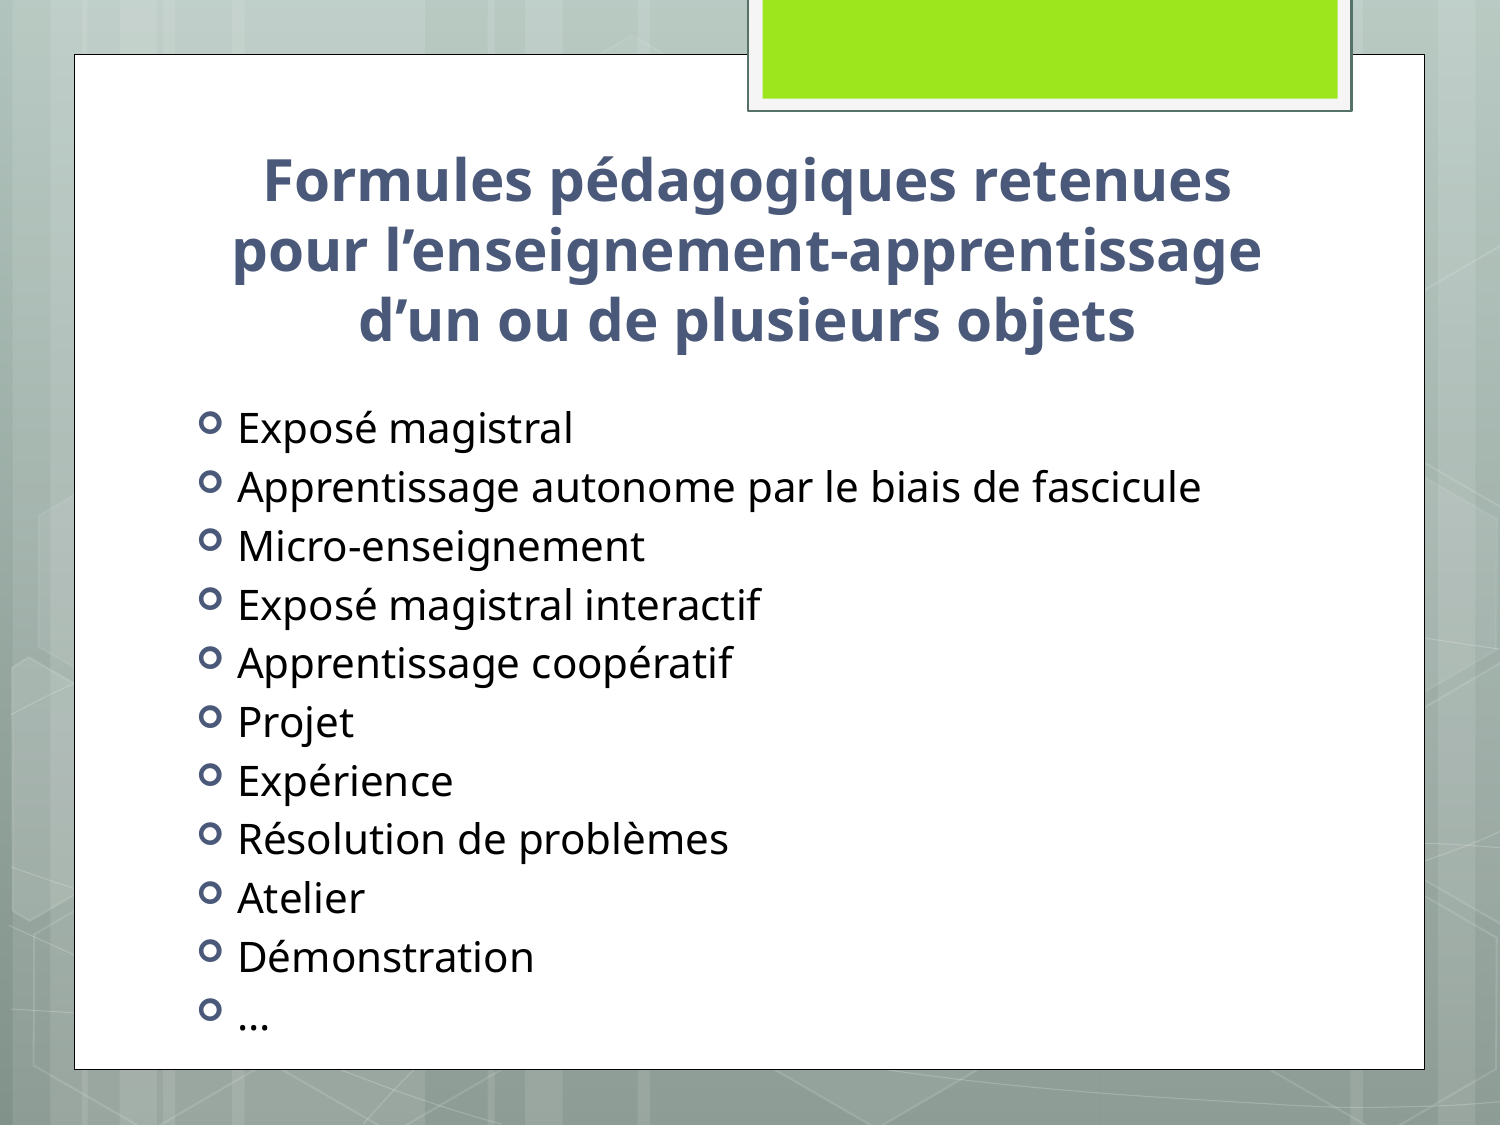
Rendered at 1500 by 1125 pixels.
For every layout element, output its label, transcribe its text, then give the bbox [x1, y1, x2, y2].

list Exposé magistral Apprentissage autonome par le biais de fascicule Micro-enseignement Exposé magistral interactif Apprentissage coopératif Projet Expérience Résolution de problèmes Atelier Démonstration … [171, 394, 1283, 1051]
title Formules pédagogiques retenues pour l’enseignement-apprentissage d’un ou de plusieurs objets [171, 173, 1324, 362]
